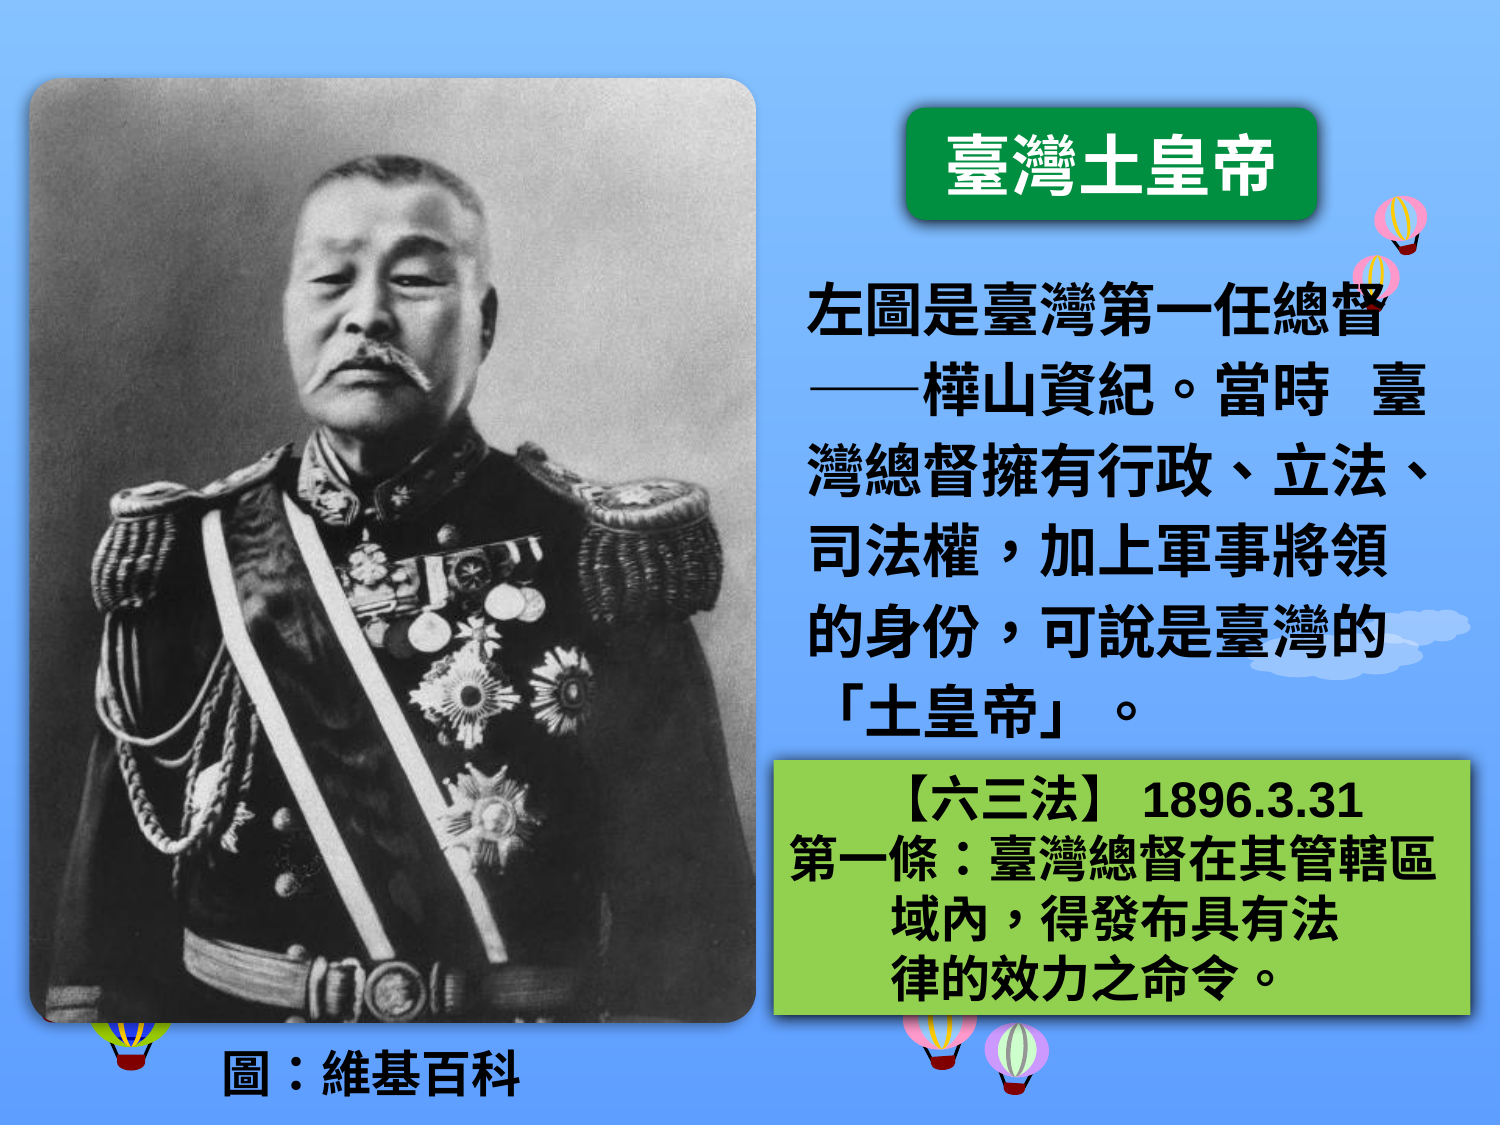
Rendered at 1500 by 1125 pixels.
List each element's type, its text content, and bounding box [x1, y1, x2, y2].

text_box 【六三法】1896.3.31 第一條：臺灣總督在其管轄區 域內，得發布具有法 律的效力之命令。 [773, 760, 1471, 1015]
text_box 左圖是臺灣第一任總督——樺山資紀。當時 臺灣總督擁有行政、立法、司法權，加上軍事將領的身份，可說是臺灣的「土皇帝」。 [791, 255, 1453, 748]
text_box 臺灣土皇帝 [905, 106, 1319, 221]
text_box 圖：維基百科 [206, 1034, 632, 1110]
picture [29, 78, 756, 1023]
